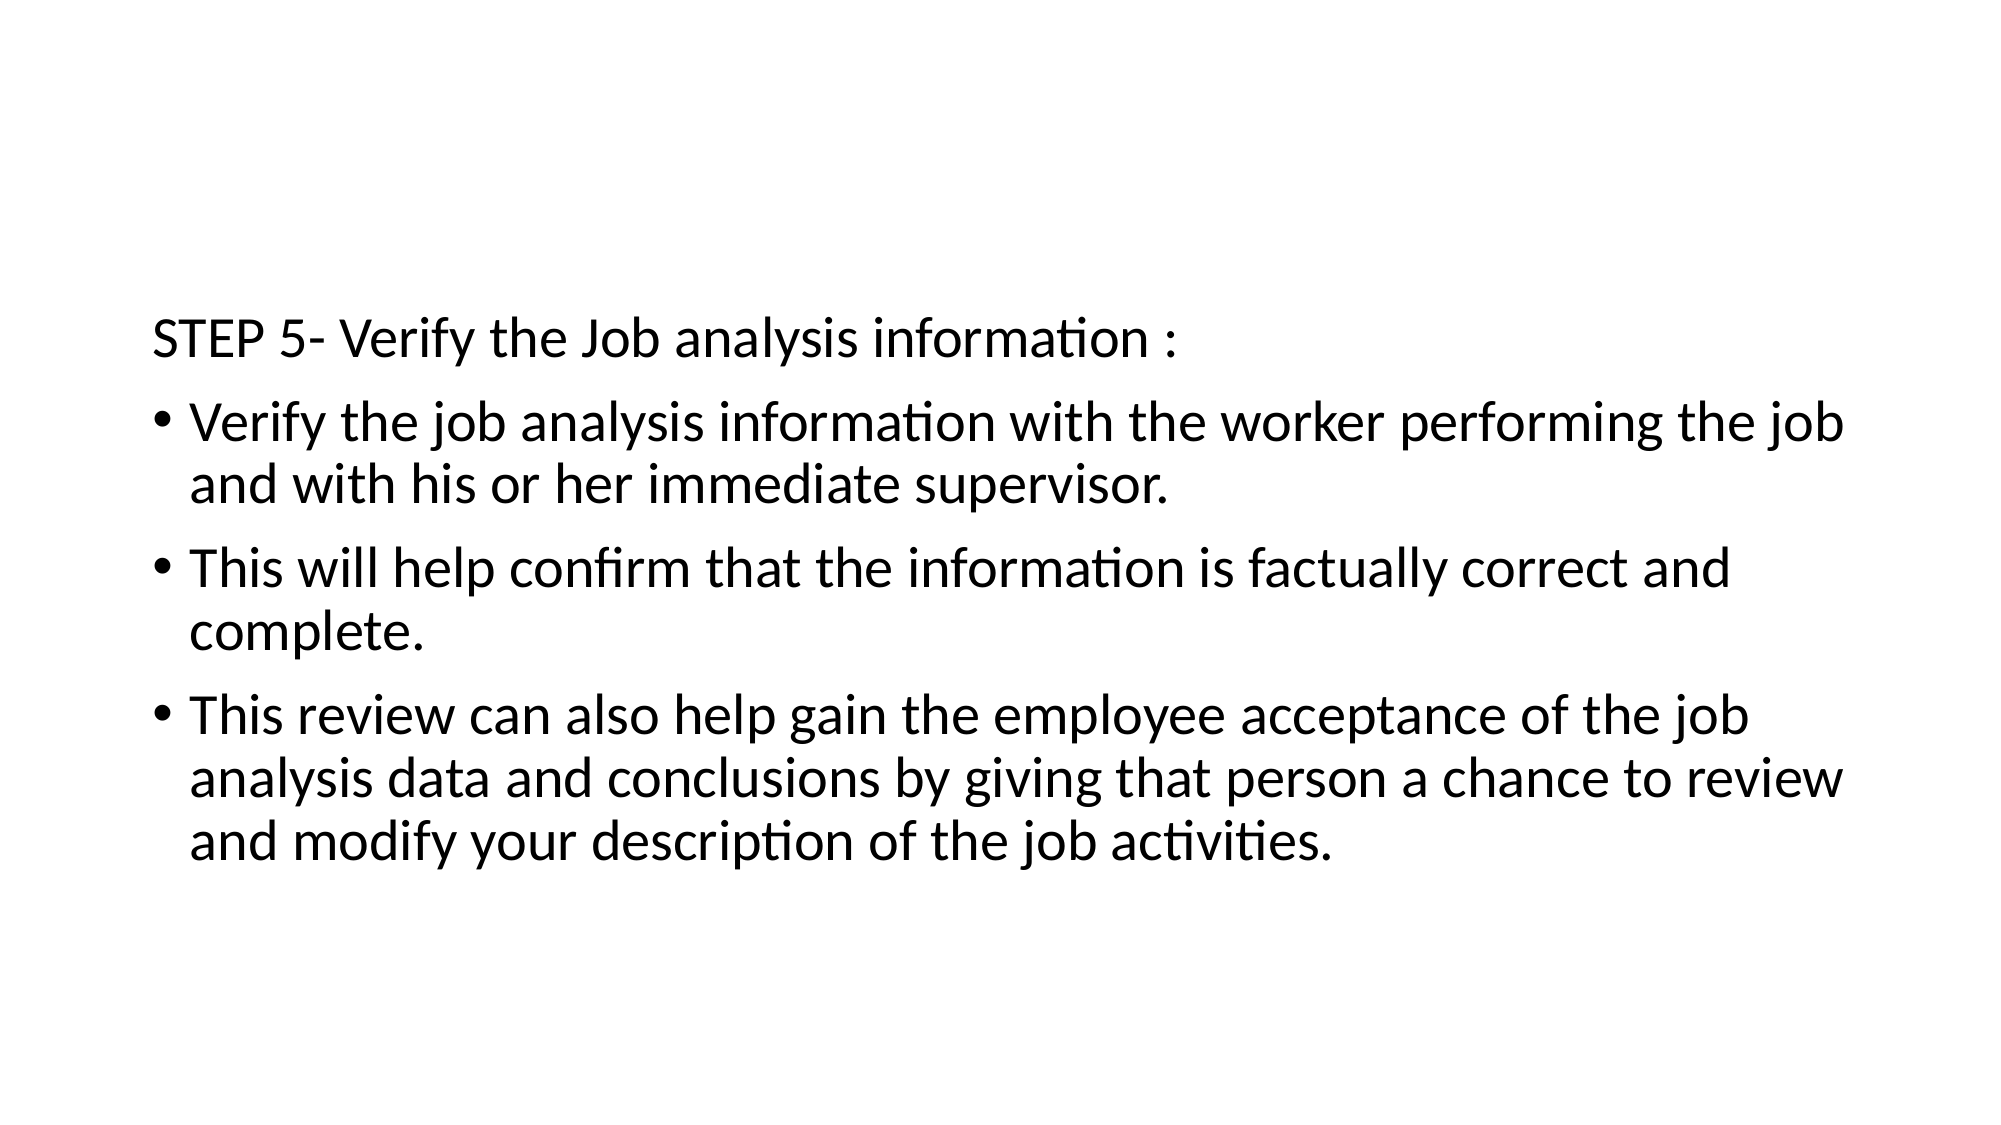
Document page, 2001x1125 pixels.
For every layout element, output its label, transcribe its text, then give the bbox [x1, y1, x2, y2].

list STEP 5- Verify the Job analysis information : Verify the job analysis information with the worker performing the job and with his or her immediate supervisor. This will help confirm that the information is factually correct and complete. This review can also help gain the employee acceptance of the job analysis data and conclusions by giving that person a chance to review and modify your description of the job activities. [137, 299, 1863, 1014]
